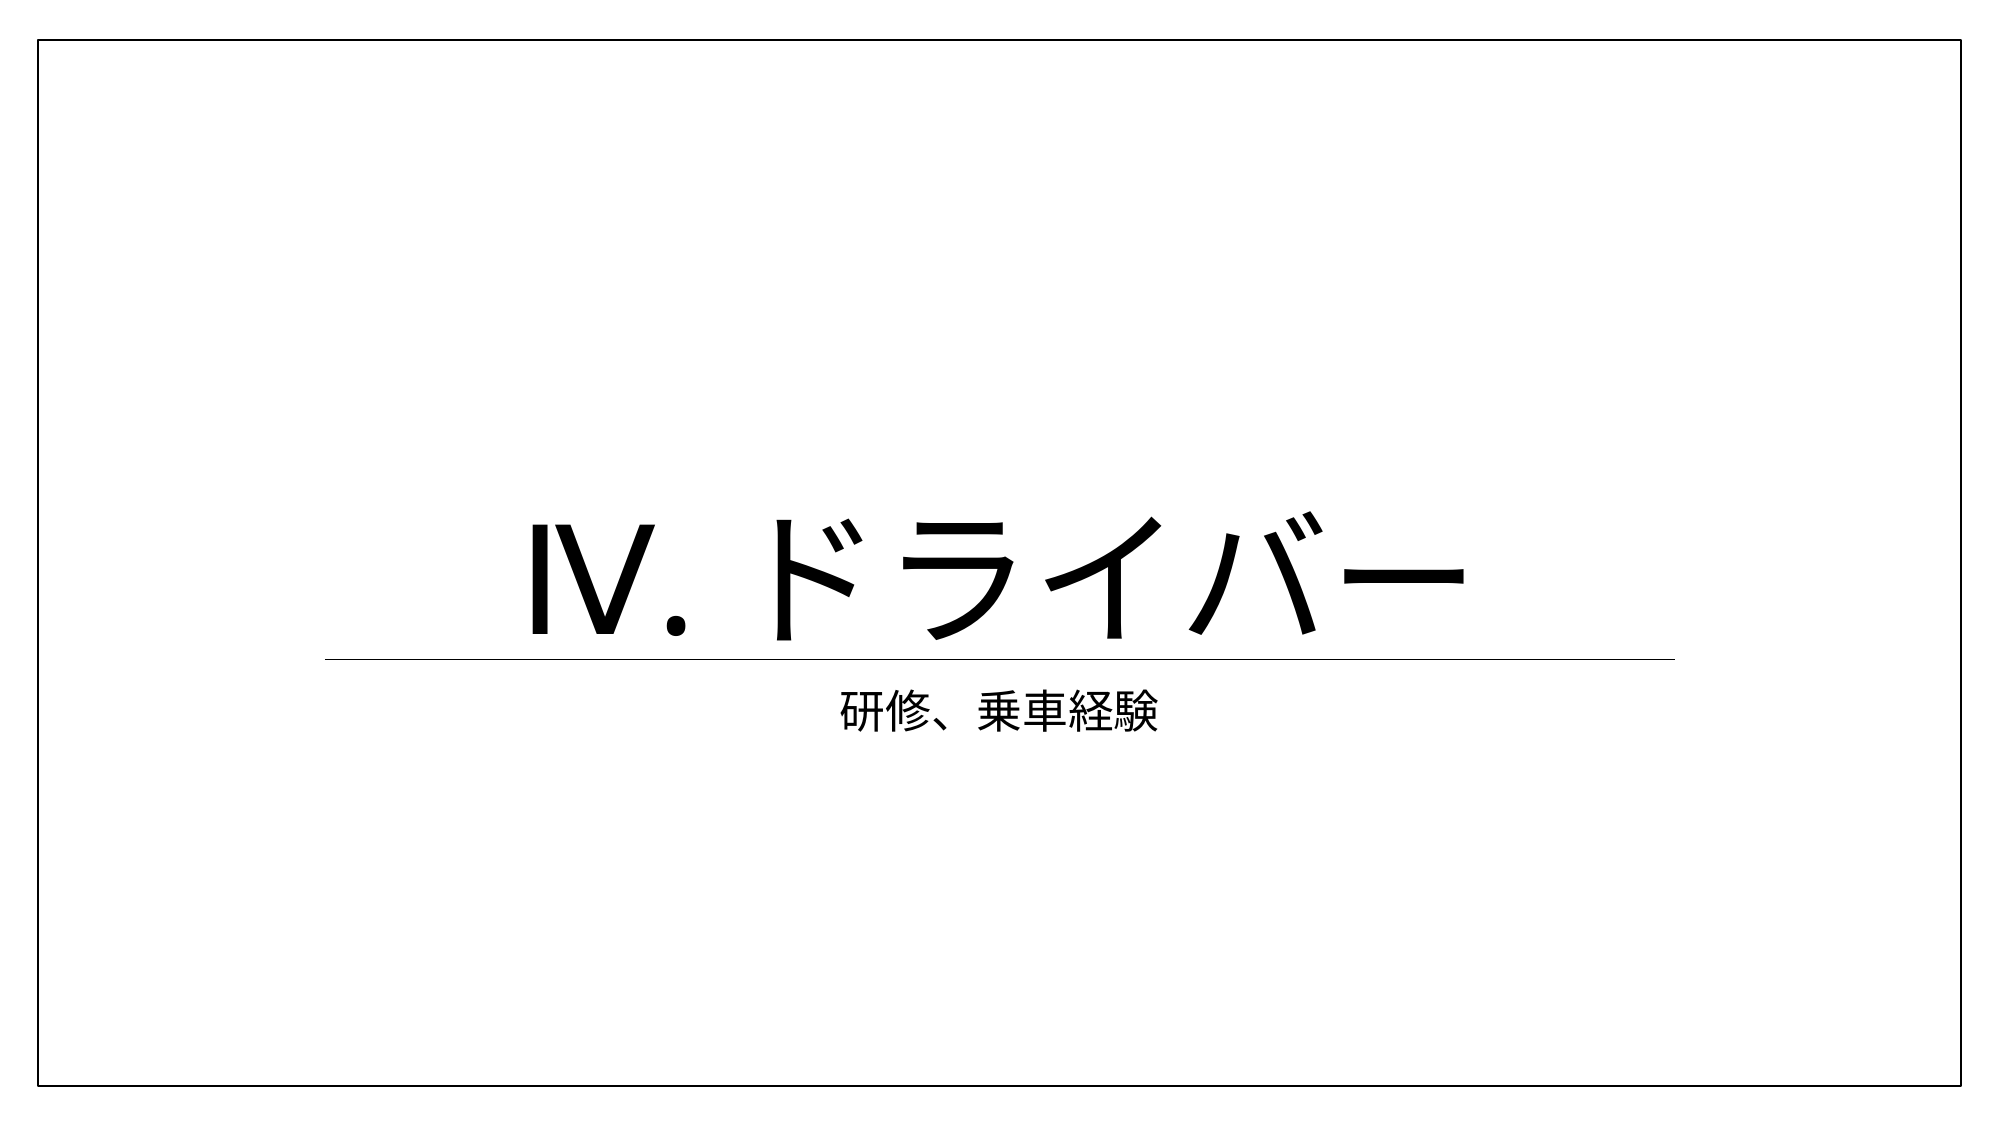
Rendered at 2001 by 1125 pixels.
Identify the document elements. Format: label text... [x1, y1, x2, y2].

title Ⅳ.ドライバー [181, 192, 1817, 673]
list 研修、乗車経験 [280, 681, 1719, 906]
